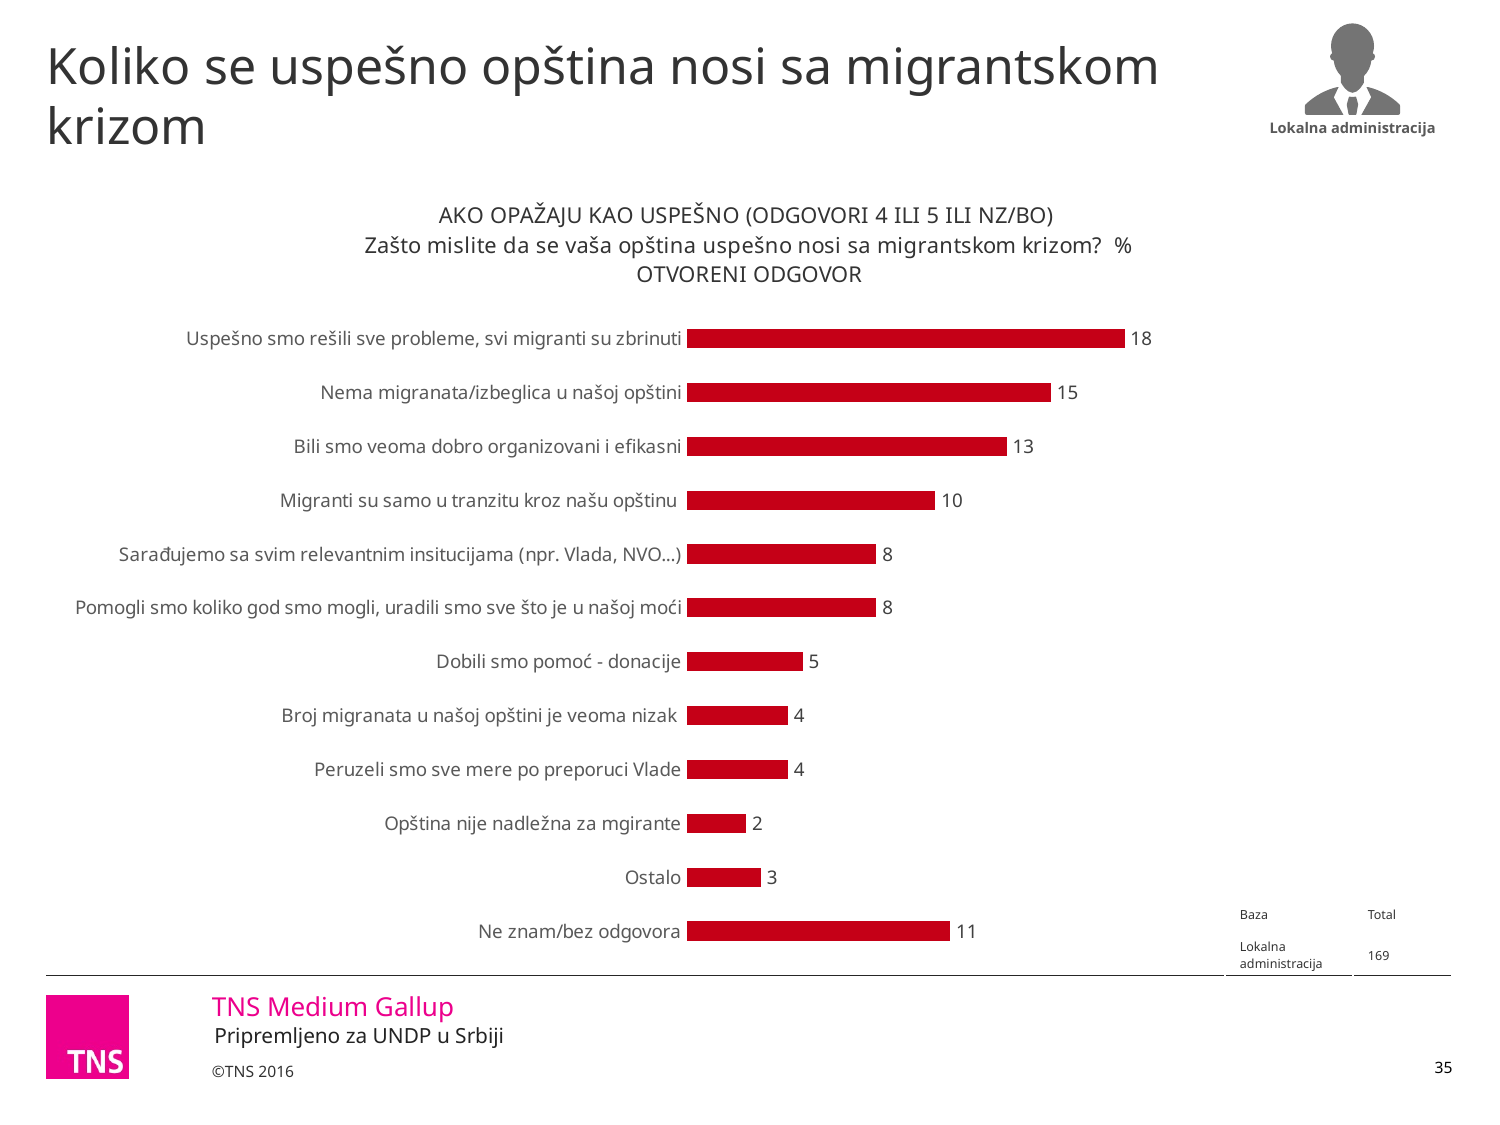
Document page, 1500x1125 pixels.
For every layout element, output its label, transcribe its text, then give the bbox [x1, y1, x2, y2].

chart [46, 168, 1453, 975]
picture [46, 995, 129, 1079]
title Koliko se uspešno opština nosi sa migrantskom krizom [46, 0, 1453, 168]
slide_number 35 [1369, 1037, 1453, 1079]
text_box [1243, 23, 1462, 145]
